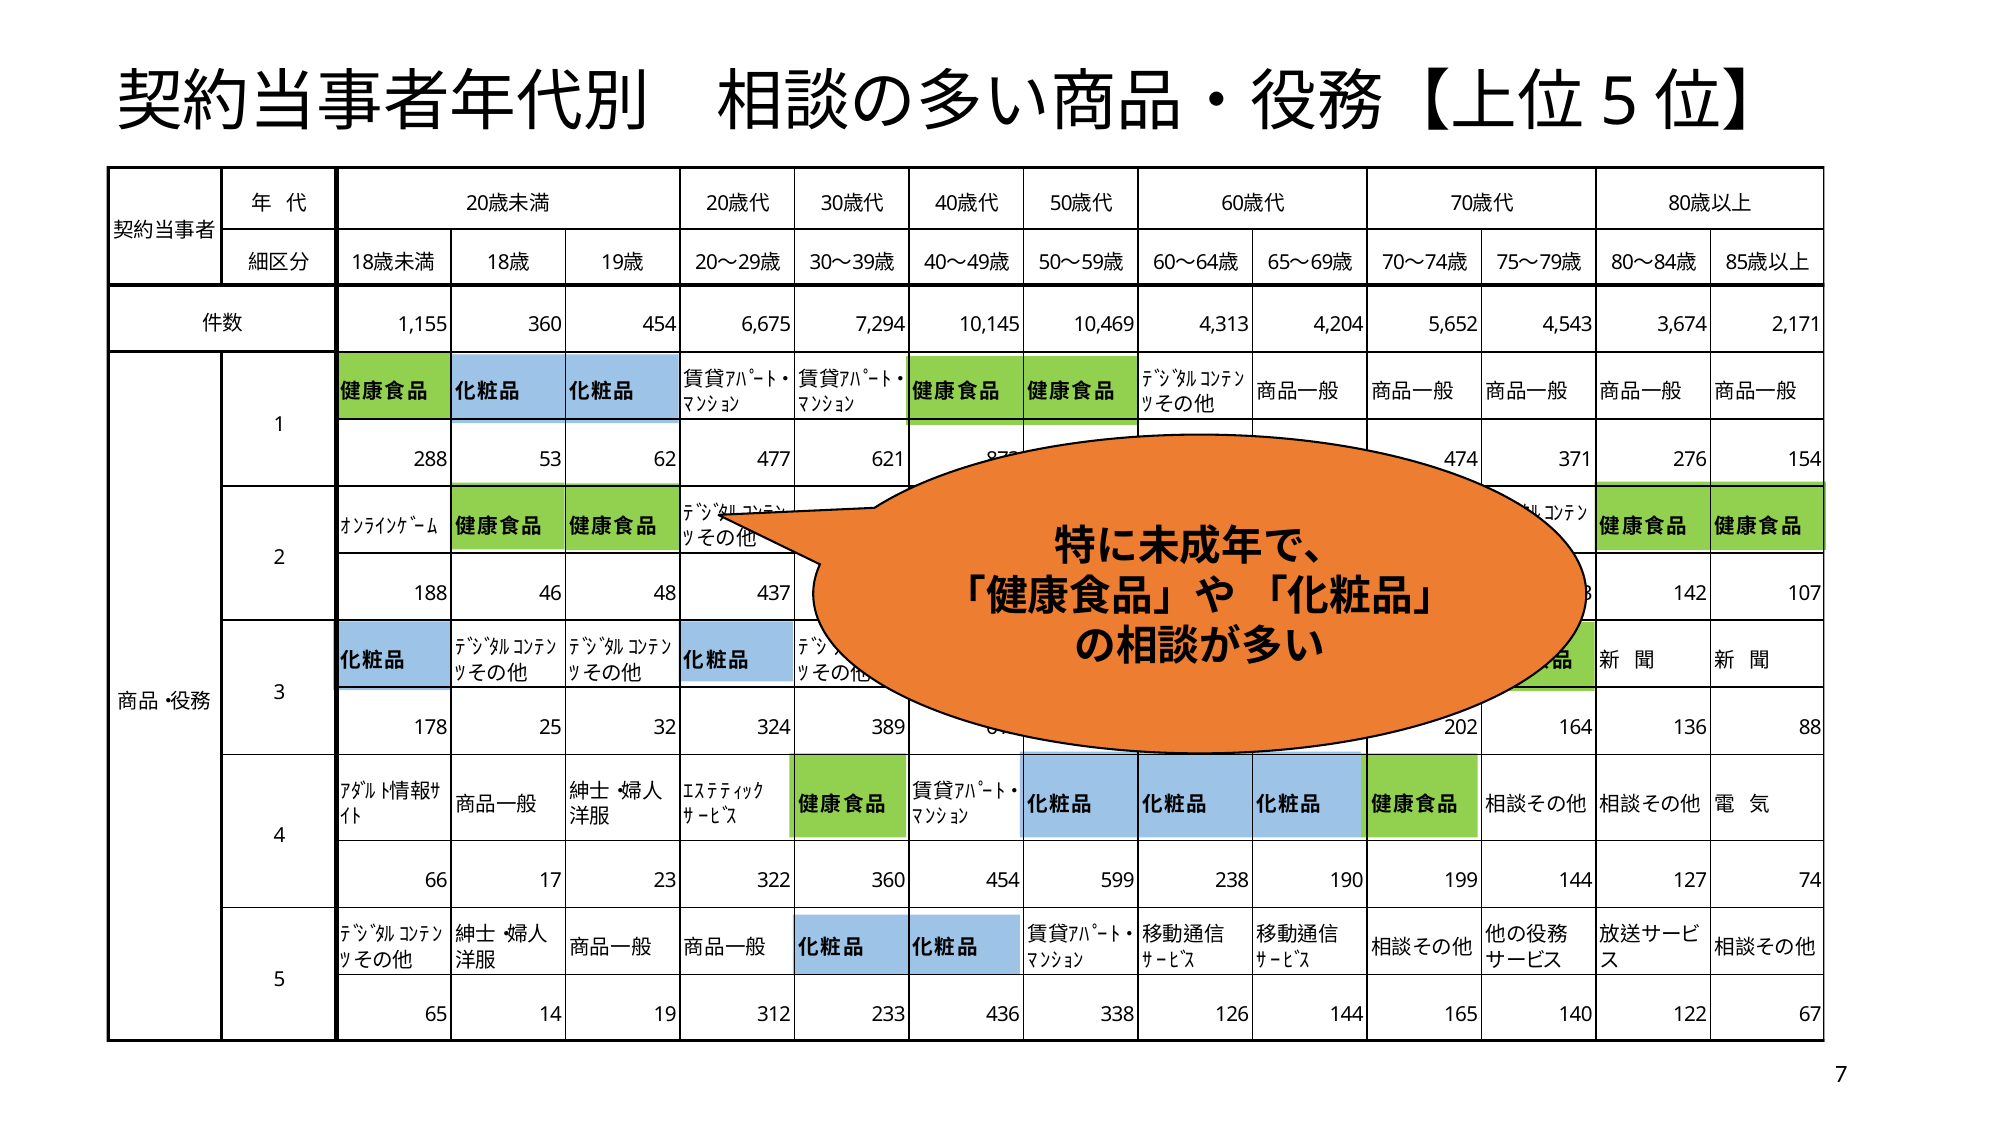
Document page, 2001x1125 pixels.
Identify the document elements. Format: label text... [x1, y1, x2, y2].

title 契約当事者年代別 相談の多い商品・役務【上位5位】 [100, 40, 1826, 167]
picture [106, 165, 1826, 1043]
slide_number 7 [1412, 1042, 1863, 1103]
